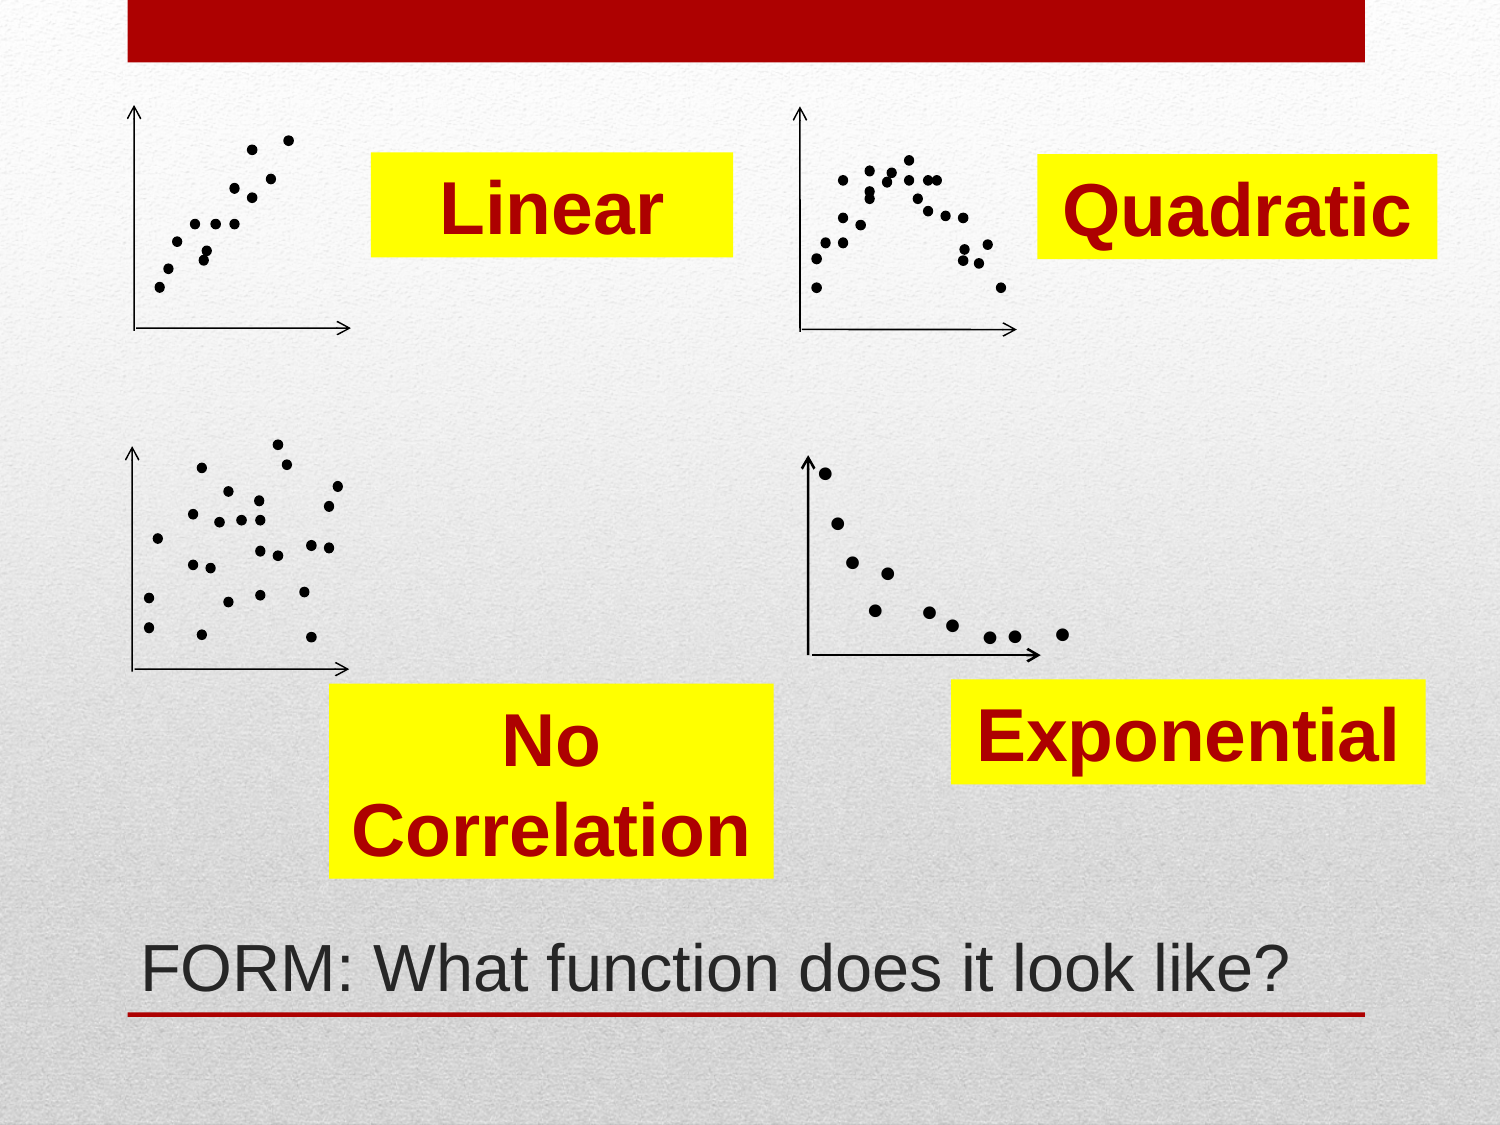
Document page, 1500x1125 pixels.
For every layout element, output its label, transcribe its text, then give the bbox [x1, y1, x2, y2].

text_box No Correlation [329, 683, 774, 879]
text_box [802, 441, 1089, 669]
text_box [133, 104, 352, 332]
text_box Exponential [951, 679, 1426, 785]
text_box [131, 439, 350, 673]
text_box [799, 105, 1018, 333]
title FORM: What function does it look like? [125, 750, 1375, 1013]
text_box Quadratic [1037, 154, 1438, 260]
text_box Linear [370, 152, 734, 258]
